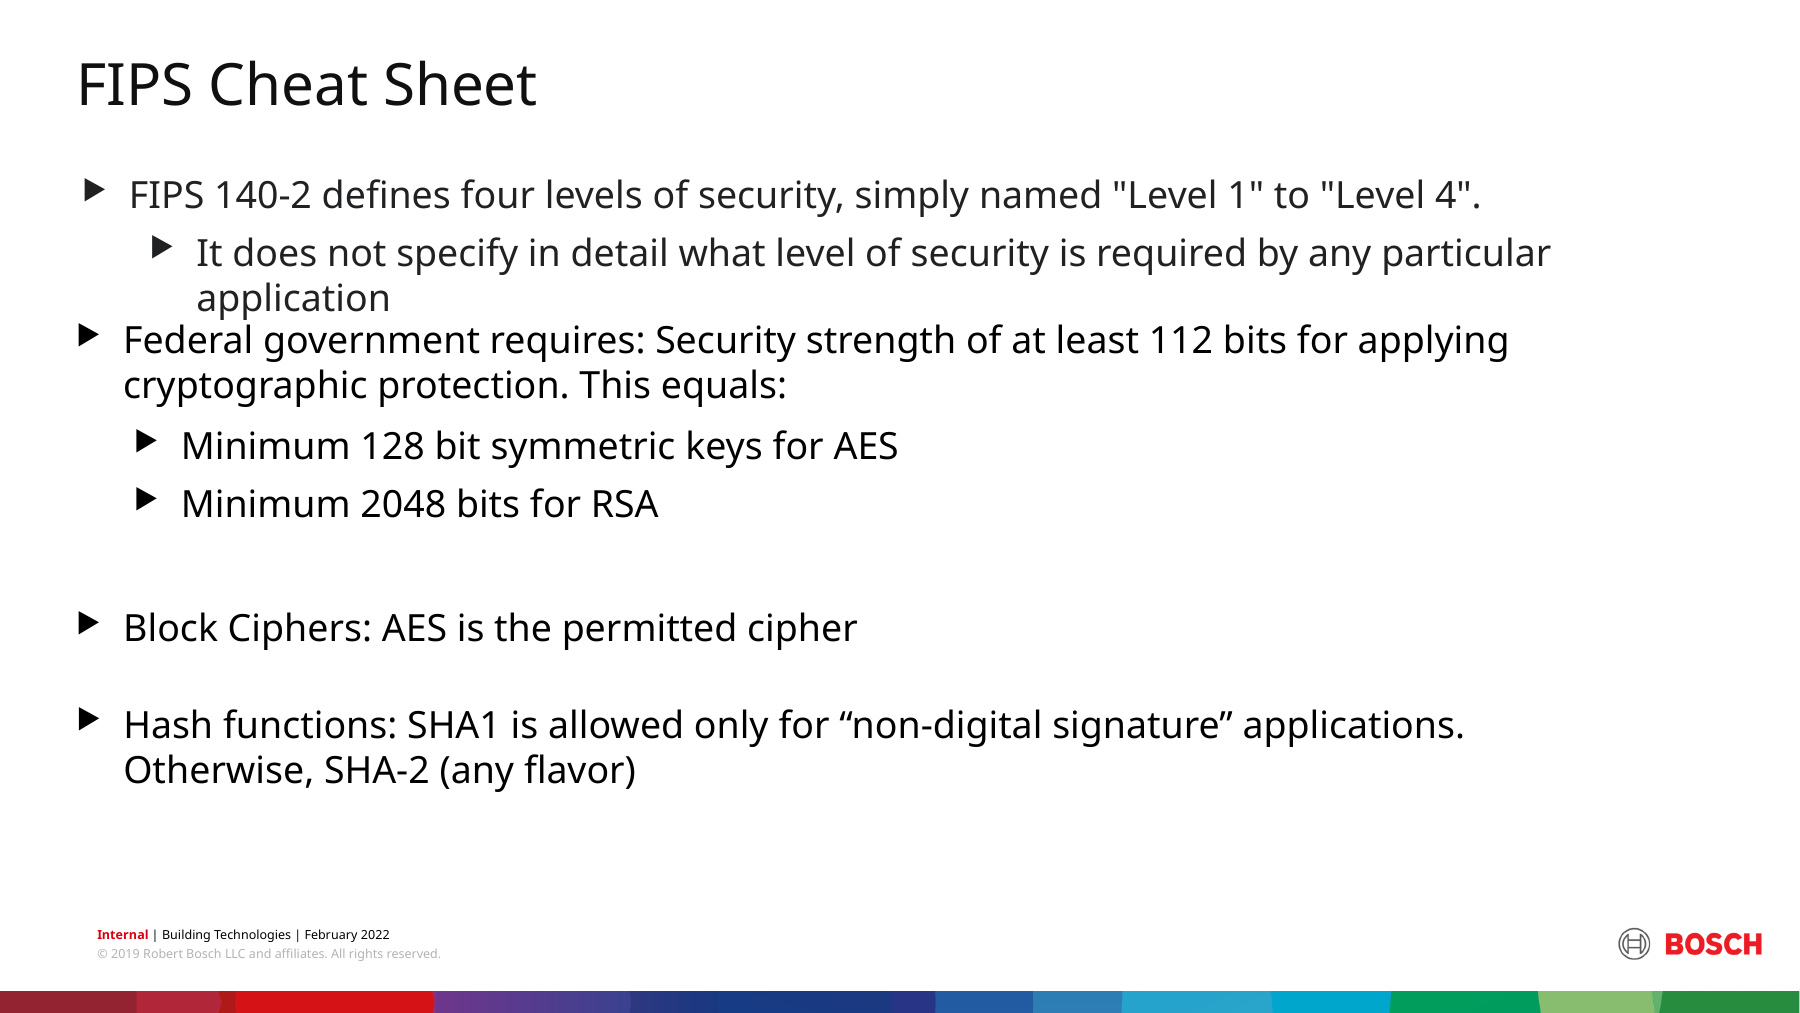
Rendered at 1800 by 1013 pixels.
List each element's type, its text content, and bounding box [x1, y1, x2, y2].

text_box Minimum 128 bit symmetric keys for AES Minimum 2048 bits for RSA [119, 415, 1020, 533]
text_box FIPS Cheat Sheet [61, 40, 1273, 125]
text_box FIPS 140-2 defines four levels of security, simply named "Level 1" to "Level 4". It does not specify in detail what level of security is required by any particular application [67, 163, 1678, 326]
text_box Hash functions: SHA1 is allowed only for “non-digital signature” applications. Otherwise, SHA-2 (any flavor) [61, 693, 1686, 799]
text_box Block Ciphers: AES is the permitted cipher [61, 596, 962, 657]
picture [0, 905, 1272, 1013]
picture [1390, 896, 1800, 1013]
text_box Federal government requires: Security strength of at least 112 bits for applying cryptographic protection. This equals: [61, 309, 1586, 414]
